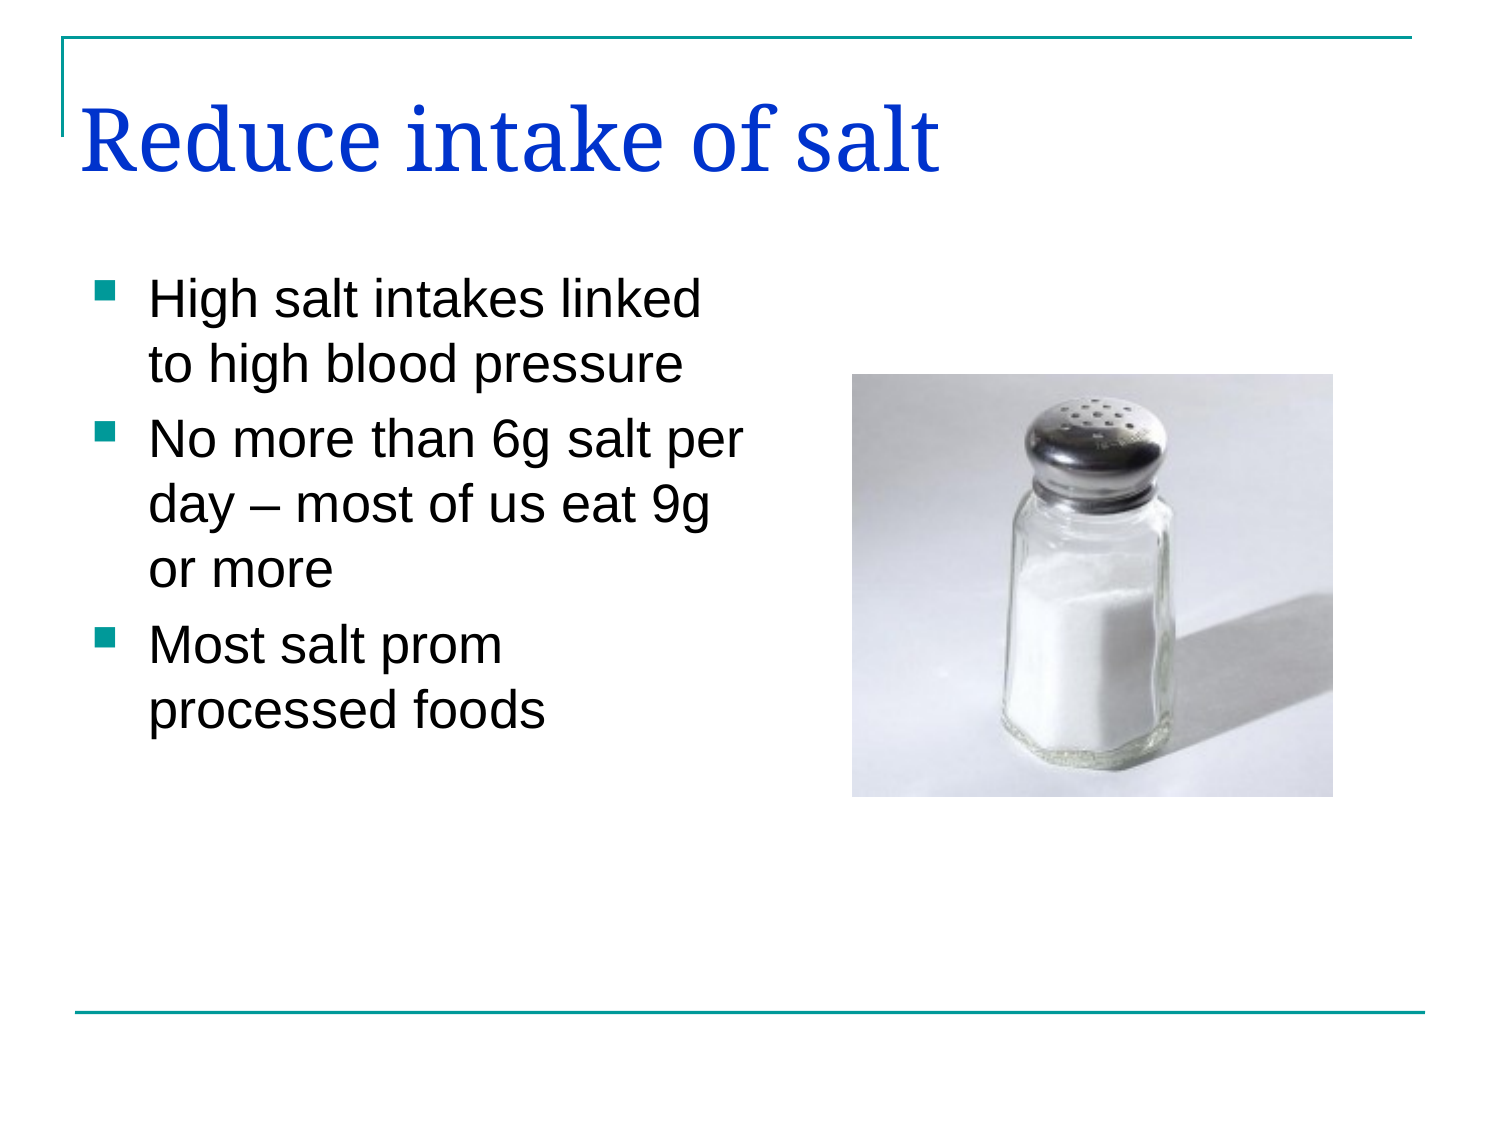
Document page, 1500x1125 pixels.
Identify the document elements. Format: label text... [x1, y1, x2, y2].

title Reduce intake of salt [64, 42, 1344, 231]
list High salt intakes linked to high blood pressure No more than 6g salt per day – most of us eat 9g or more Most salt prom processed foods [76, 255, 766, 1015]
picture [852, 374, 1333, 798]
